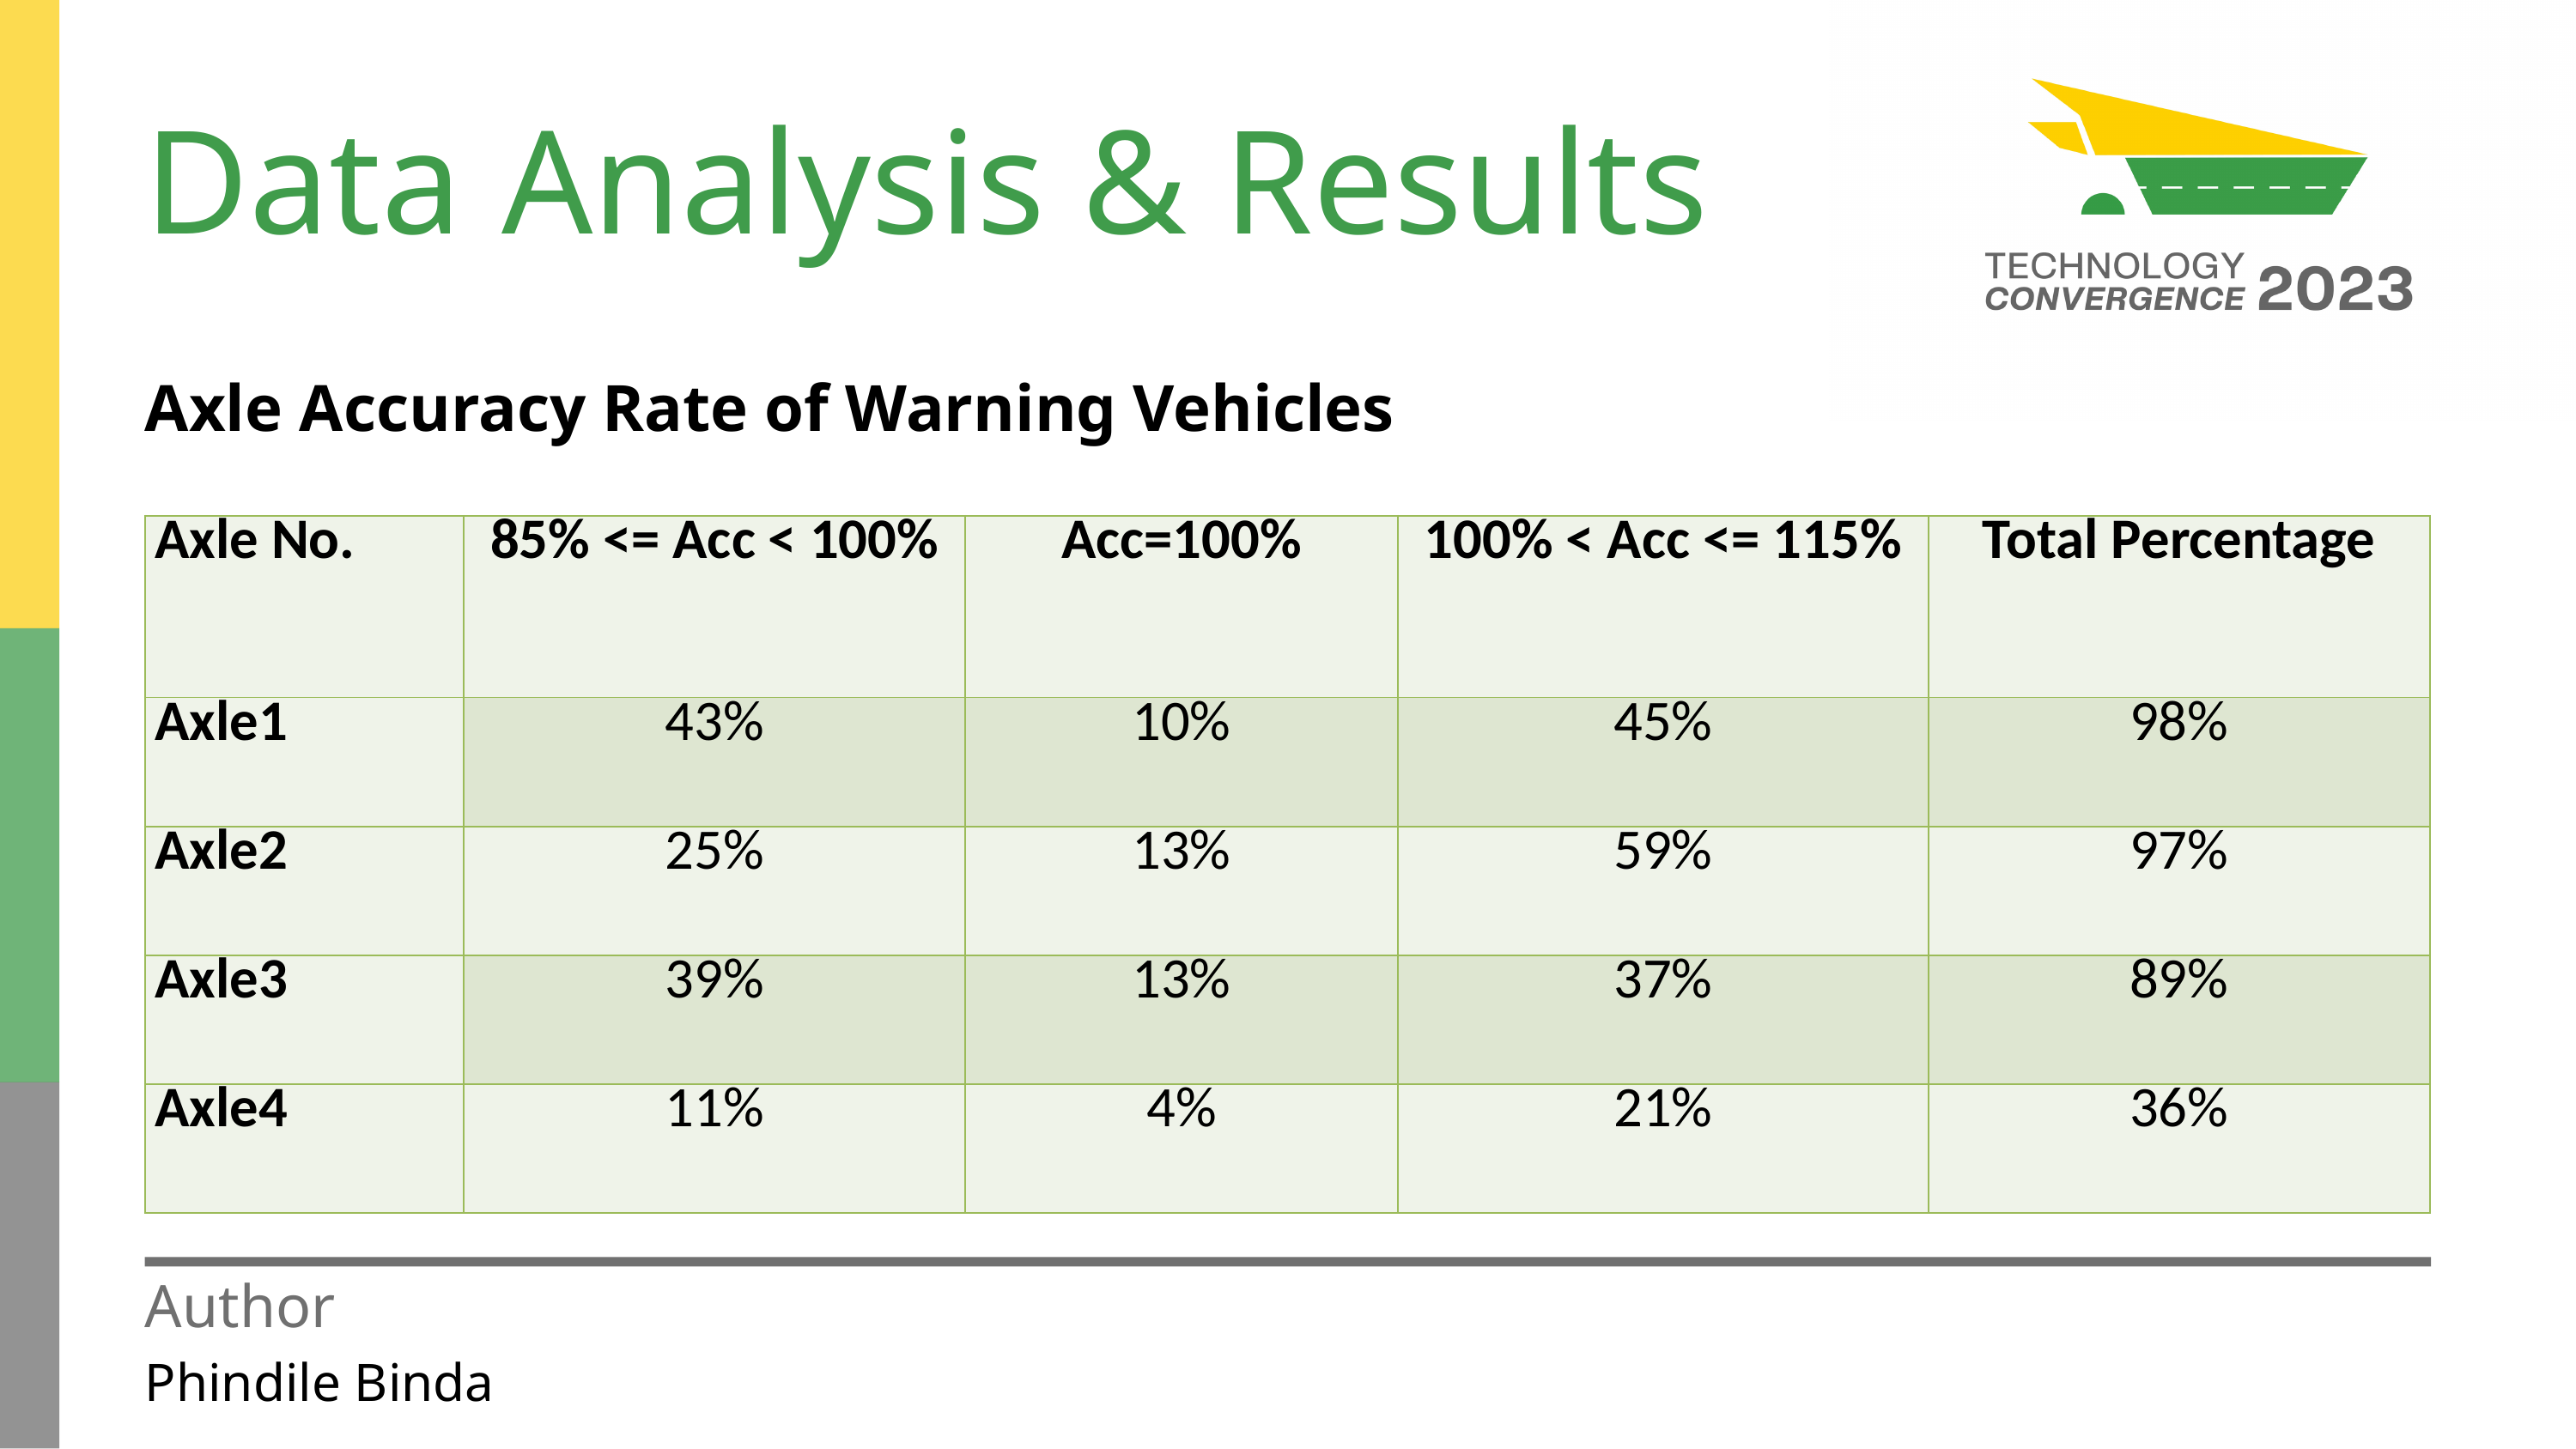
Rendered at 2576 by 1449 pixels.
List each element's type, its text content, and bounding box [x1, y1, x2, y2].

table_cell 10% [966, 698, 1397, 826]
table_cell Axle3 [146, 956, 463, 1083]
table_cell Axle2 [146, 828, 463, 955]
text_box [0, 0, 60, 627]
table_cell 97% [1929, 828, 2429, 955]
table_cell Axle1 [146, 698, 463, 826]
table_cell 59% [1399, 828, 1928, 955]
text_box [0, 627, 60, 1082]
table_cell 89% [1929, 956, 2429, 1083]
table_cell 45% [1399, 698, 1928, 826]
text_box Axle Accuracy Rate of Warning Vehicles [144, 354, 2432, 1257]
table_cell 36% [1929, 1085, 2429, 1212]
table_cell 37% [1399, 956, 1928, 1083]
table_cell 43% [465, 698, 964, 826]
text_box Data Analysis & Results [144, 49, 1908, 265]
table_cell 13% [966, 828, 1397, 955]
text_box [1829, 0, 2576, 421]
table_header Total Percentage [1929, 517, 2429, 697]
table_header 85% <= Acc < 100% [465, 517, 964, 697]
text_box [0, 1082, 60, 1449]
table_header Axle No. [146, 517, 463, 697]
table_cell 25% [465, 828, 964, 955]
table_header Acc=100% [966, 517, 1397, 697]
text_box Author Phindile Binda [144, 1257, 2432, 1412]
table_cell 21% [1399, 1085, 1928, 1212]
table_cell 98% [1929, 698, 2429, 826]
table_cell 4% [966, 1085, 1397, 1212]
table_cell 13% [966, 956, 1397, 1083]
table_cell 39% [465, 956, 964, 1083]
table_cell 11% [465, 1085, 964, 1212]
table_cell Axle4 [146, 1085, 463, 1212]
table_header 100% < Acc <= 115% [1399, 517, 1928, 697]
